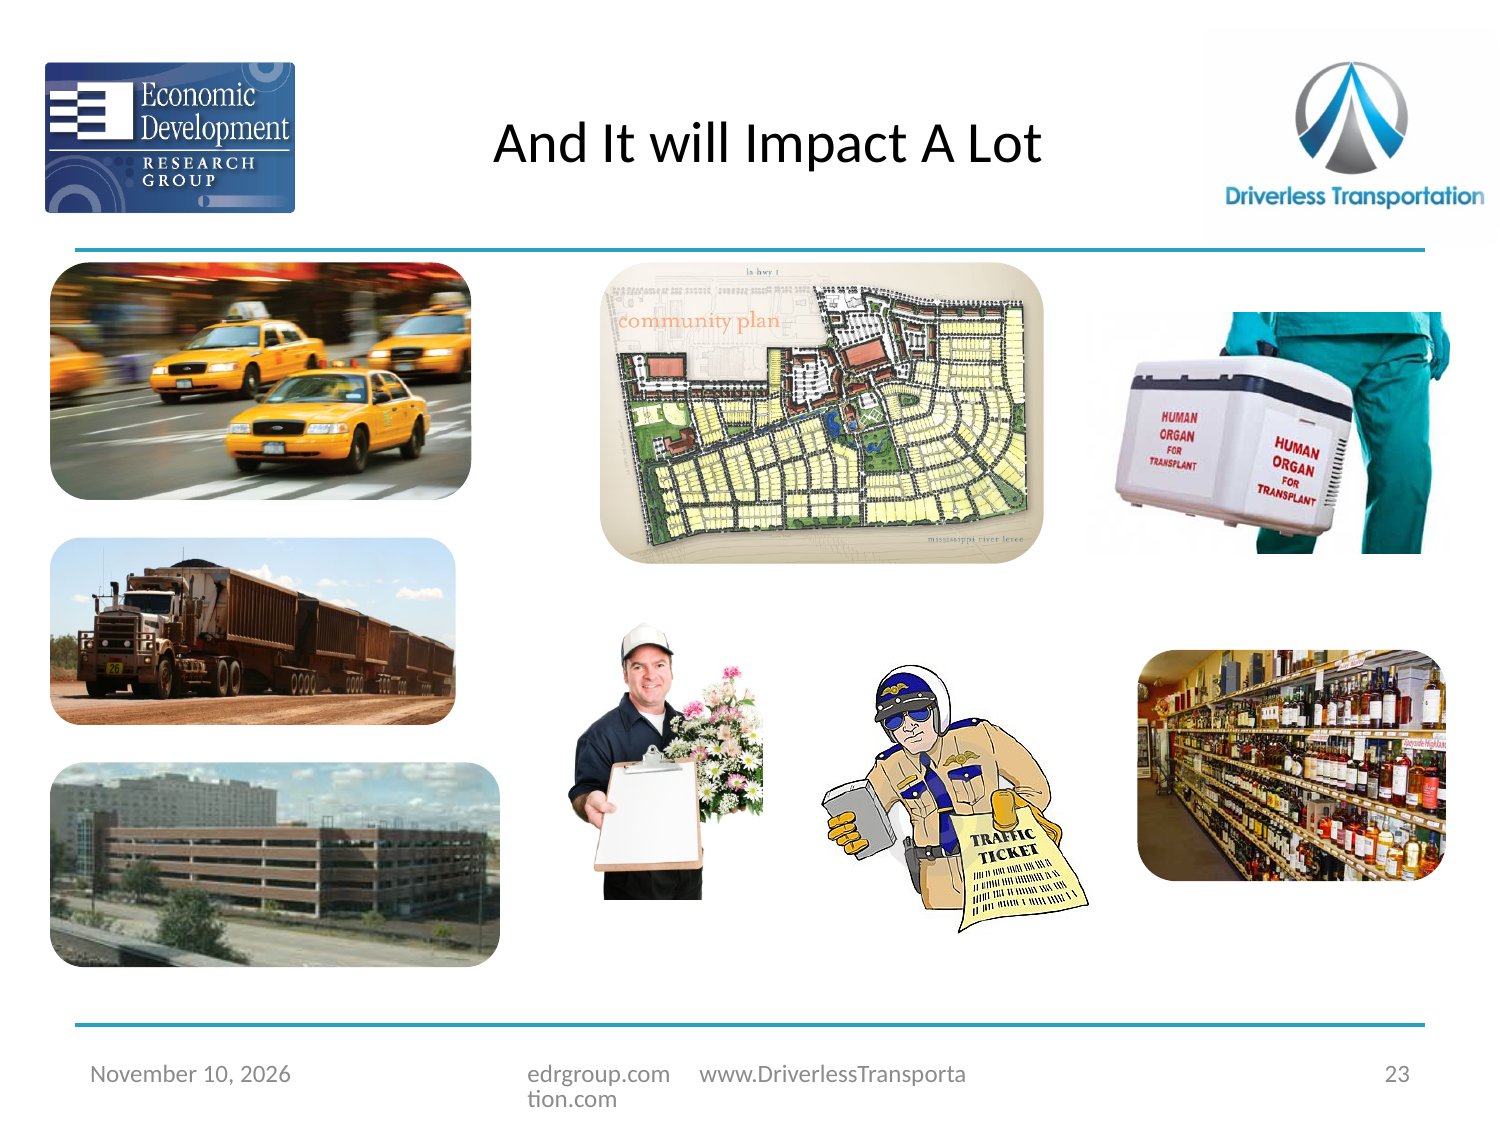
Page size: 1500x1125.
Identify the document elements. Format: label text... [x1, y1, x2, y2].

picture [49, 262, 472, 501]
picture [49, 537, 456, 726]
picture [1230, 54, 1471, 221]
slide_number 23 [1074, 1042, 1425, 1103]
picture [37, 54, 302, 222]
picture [562, 599, 763, 901]
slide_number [75, 1042, 425, 1103]
picture [1087, 312, 1450, 554]
picture [49, 762, 501, 968]
picture [599, 262, 1044, 564]
picture [1137, 649, 1447, 882]
title And It will Impact A Lot [324, 45, 1213, 233]
footer edrgroup.com www.DriverlessTransportation.com [512, 1042, 988, 1103]
picture [812, 662, 1094, 937]
